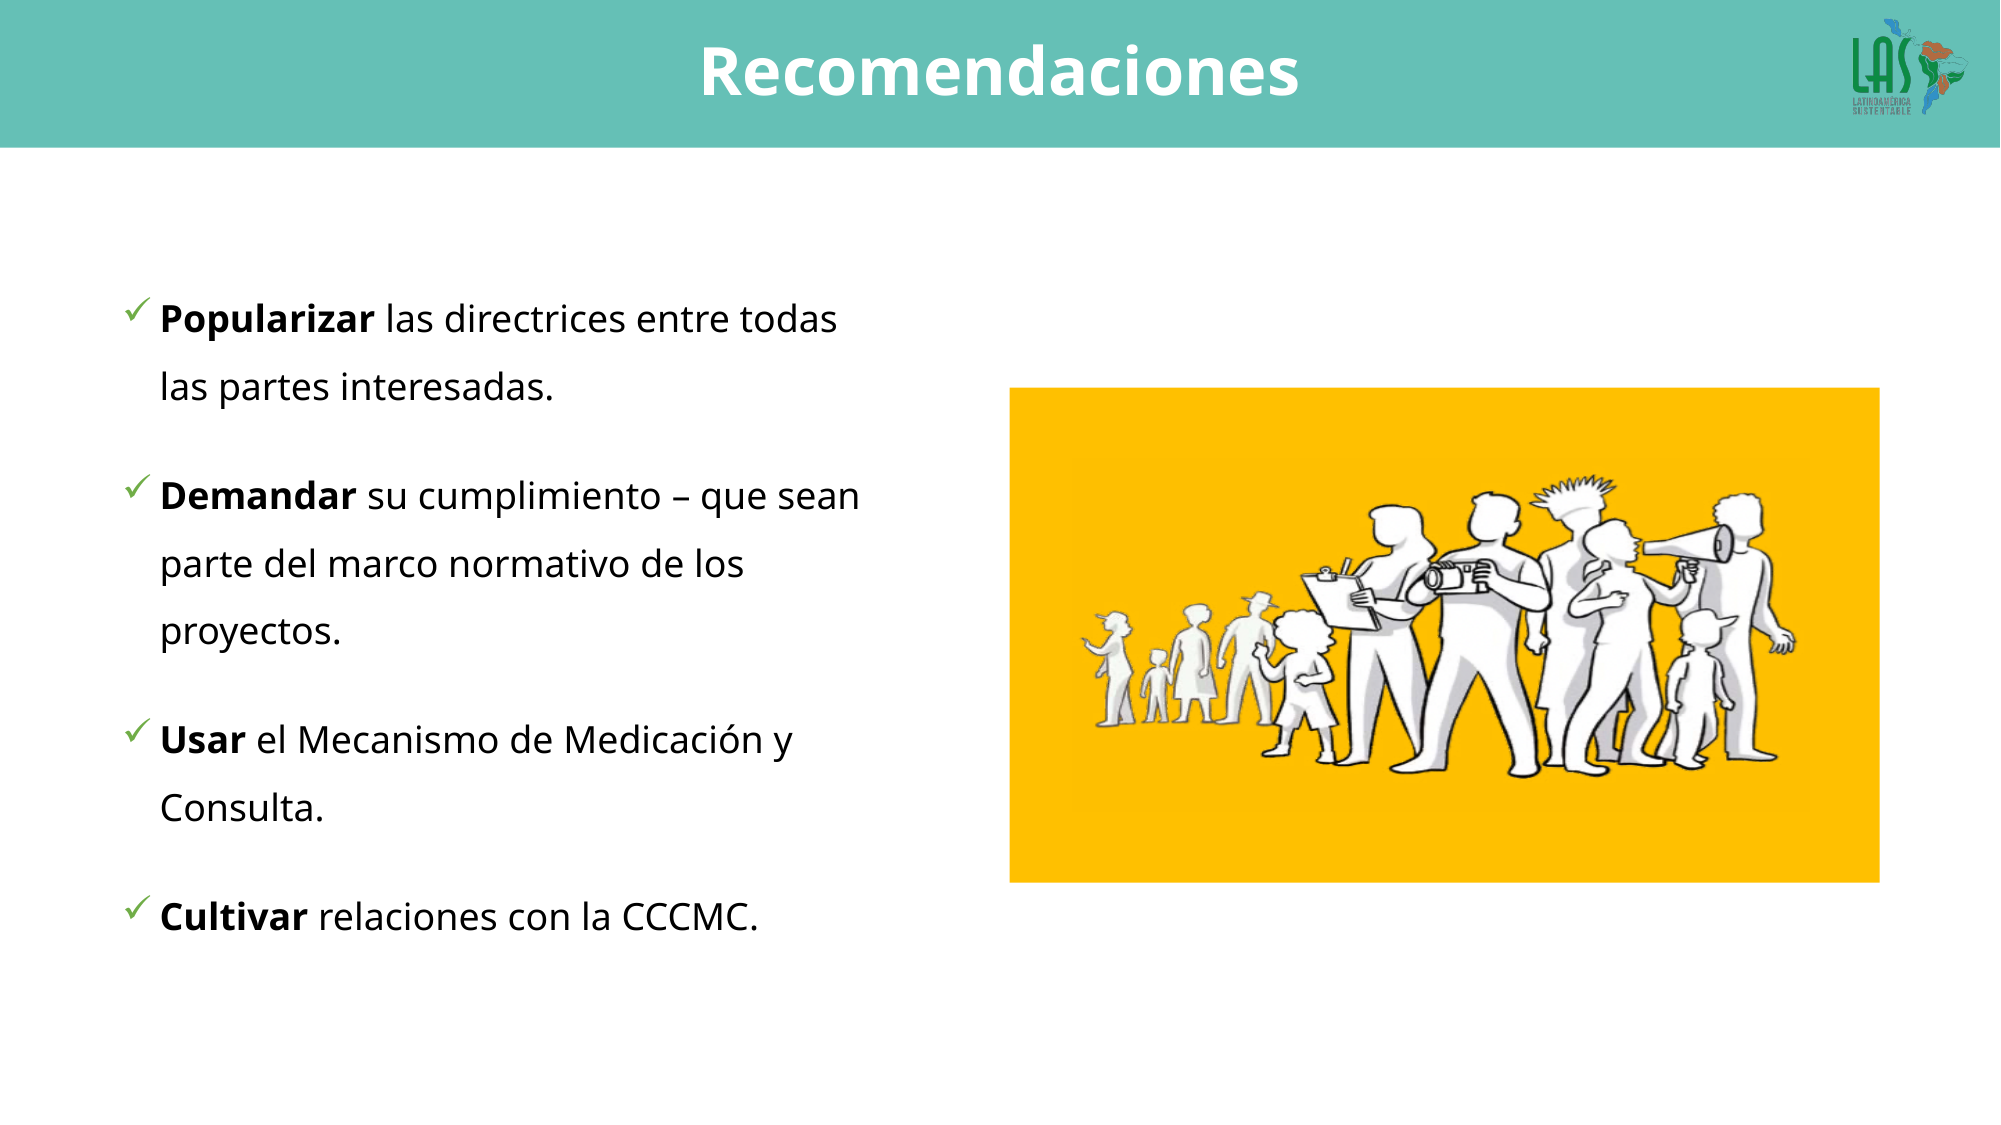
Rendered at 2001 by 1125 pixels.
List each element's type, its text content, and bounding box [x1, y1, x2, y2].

picture [1849, 16, 1970, 118]
picture [1072, 458, 1812, 812]
text_box [1009, 387, 1880, 883]
list Popularizar las directrices entre todas las partes interesadas. Demandar su cumplimiento – que sean parte del marco normativo de los proyectos. Usar el Mecanismo de Medicación y Consulta. Cultivar relaciones con la CCCMC. [107, 265, 879, 1014]
title Recomendaciones [0, 0, 2000, 148]
